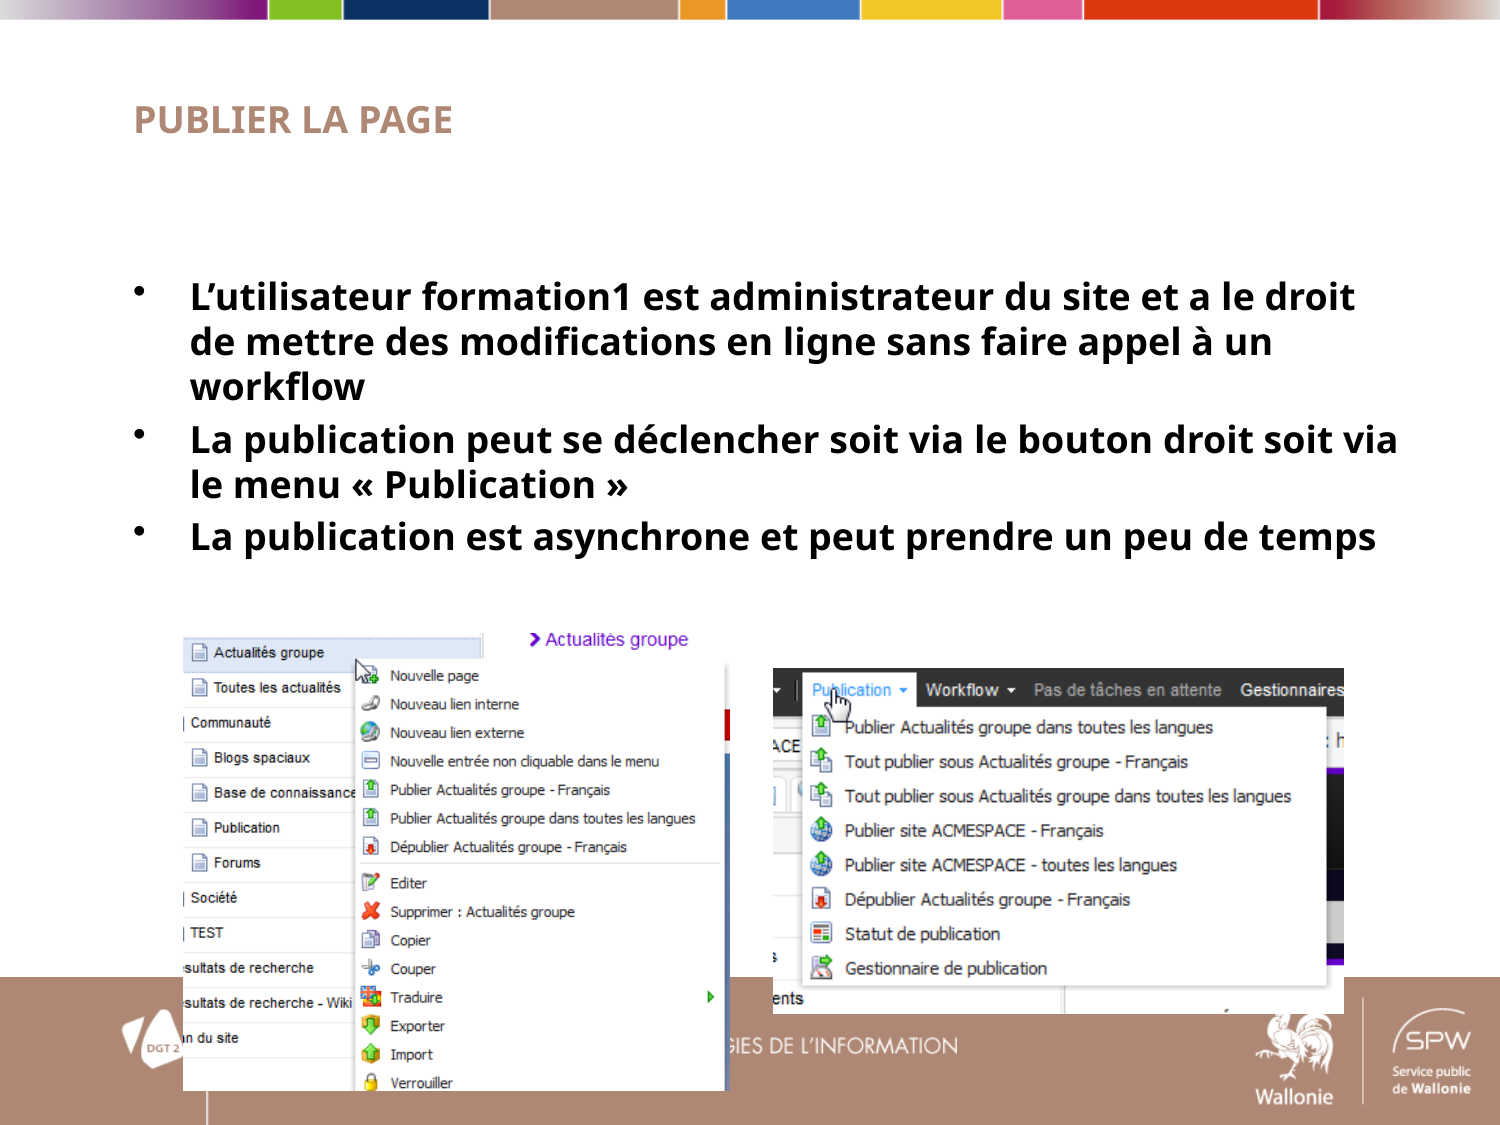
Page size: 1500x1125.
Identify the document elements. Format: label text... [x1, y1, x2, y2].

picture [0, 633, 1500, 1125]
list L’utilisateur formation1 est administrateur du site et a le droit de mettre des modifications en ligne sans faire appel à un workflow La publication peut se déclencher soit via le bouton droit soit via le menu « Publication » La publication est asynchrone et peut prendre un peu de temps [118, 265, 1418, 945]
picture [0, 0, 1500, 24]
title Publier la page [117, 88, 1418, 237]
